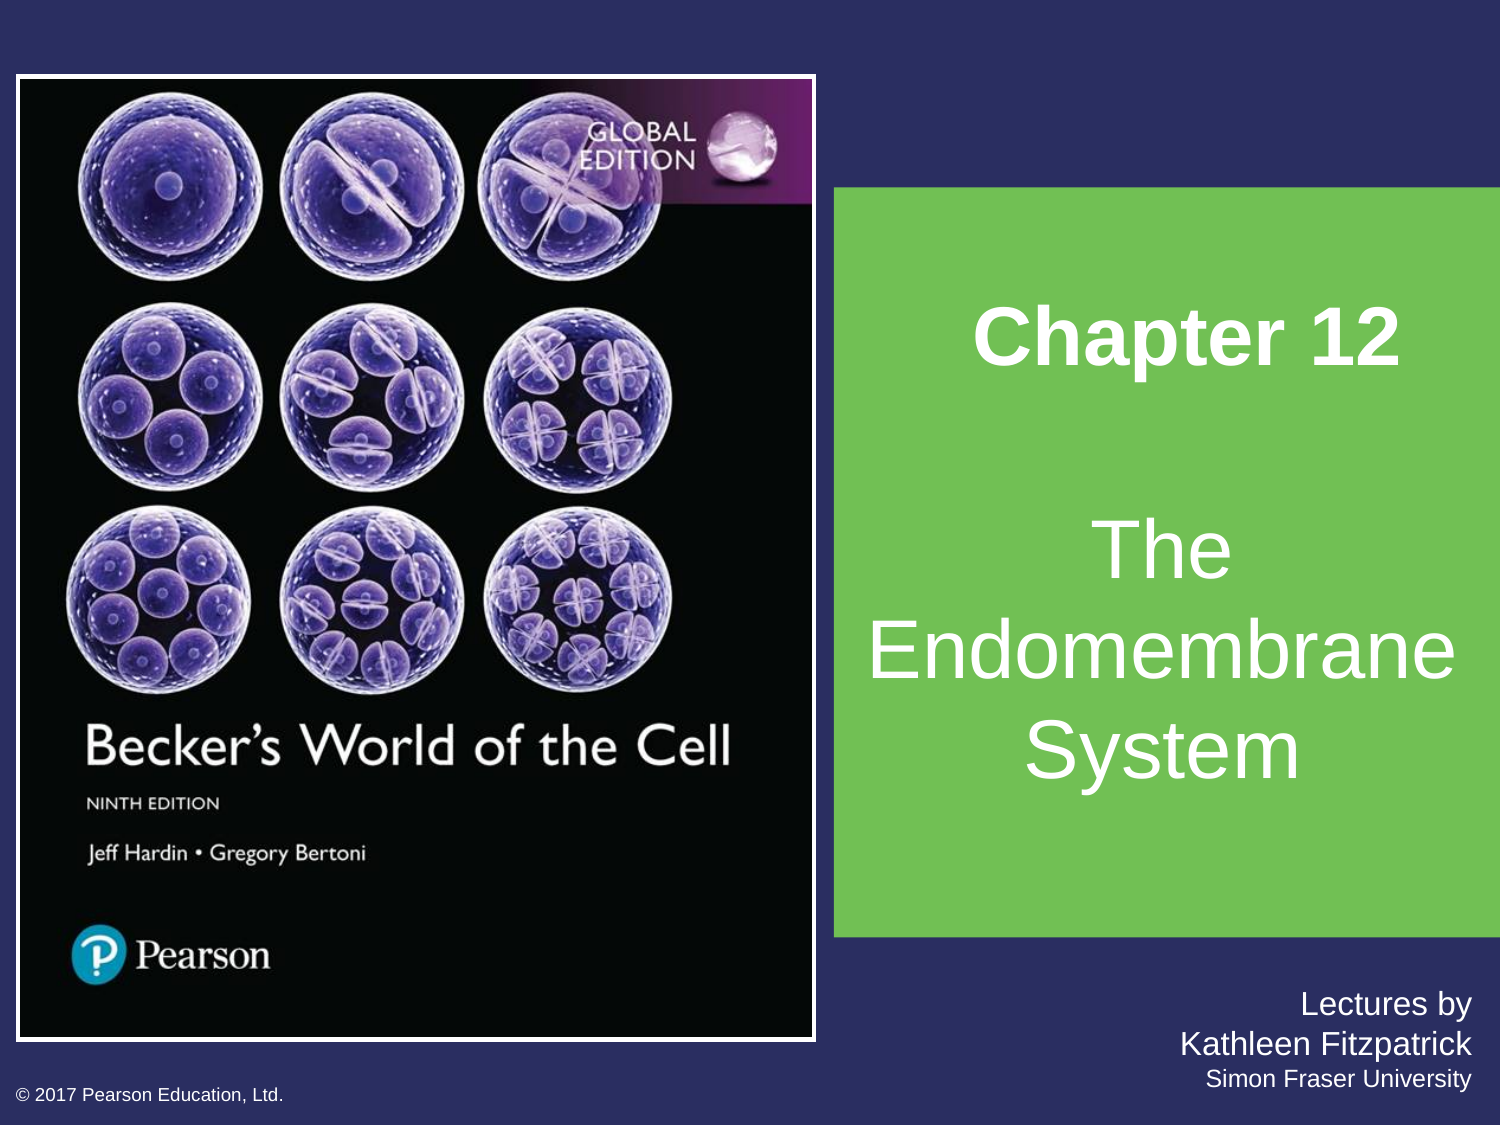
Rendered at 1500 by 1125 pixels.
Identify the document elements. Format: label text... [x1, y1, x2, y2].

picture [20, 79, 812, 1037]
title Chapter 12 [937, 275, 1438, 463]
subtitle The Endomembrane System [843, 487, 1482, 800]
footer © 2017 Pearson Education, Ltd. [0, 1062, 476, 1125]
